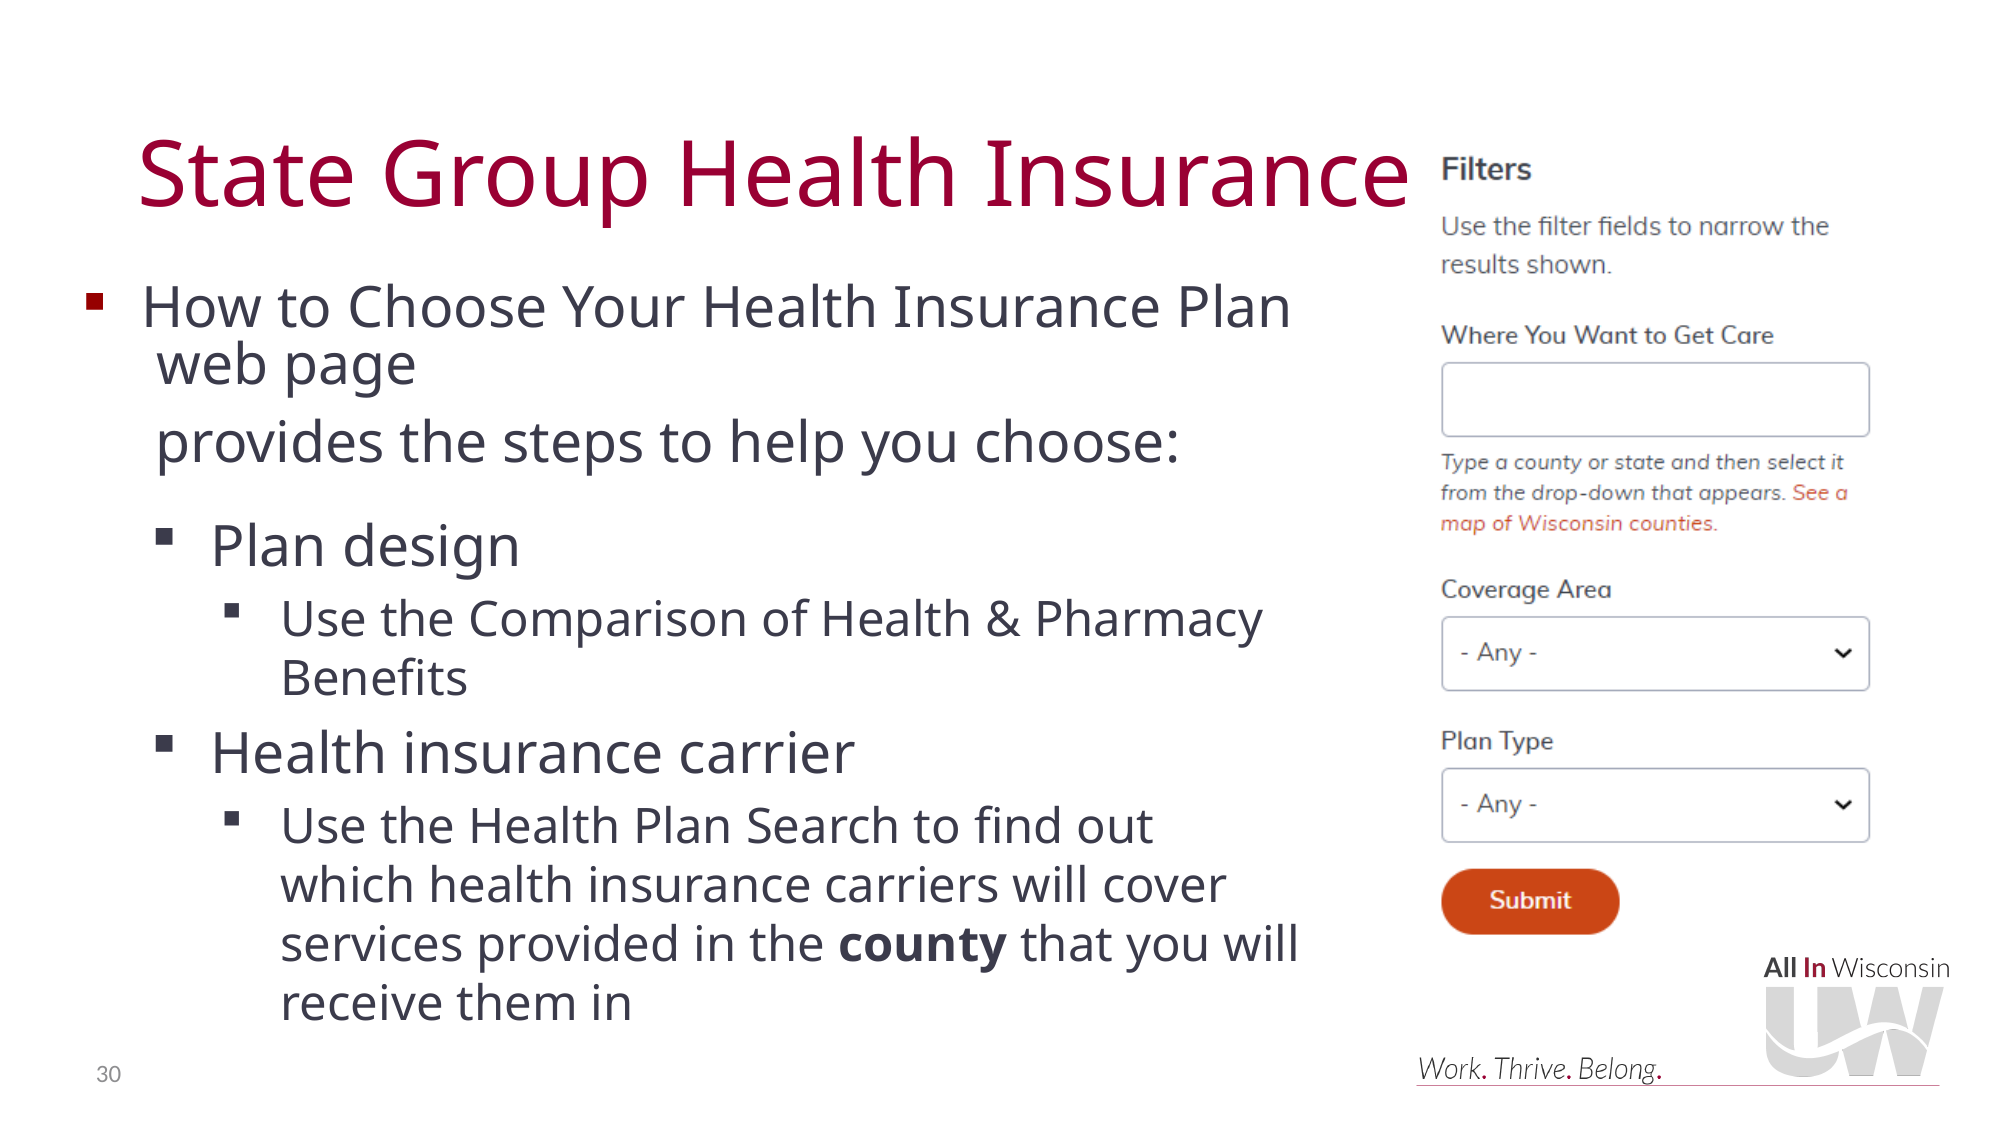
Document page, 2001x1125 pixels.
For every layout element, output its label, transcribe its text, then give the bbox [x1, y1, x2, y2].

slide_number 30 [80, 1042, 165, 1103]
picture [1413, 957, 1954, 1091]
picture [1431, 144, 1878, 942]
title State Group Health Insurance [122, 45, 1915, 233]
list How to Choose Your Health Insurance Plan web page provides the steps to help you choose: Plan design Use the Comparison of Health & Pharmacy Benefits Health insurance carrier Use the Health Plan Search to find out which health insurance carriers will cover services provided in the county that you will receive them in [66, 262, 1316, 983]
